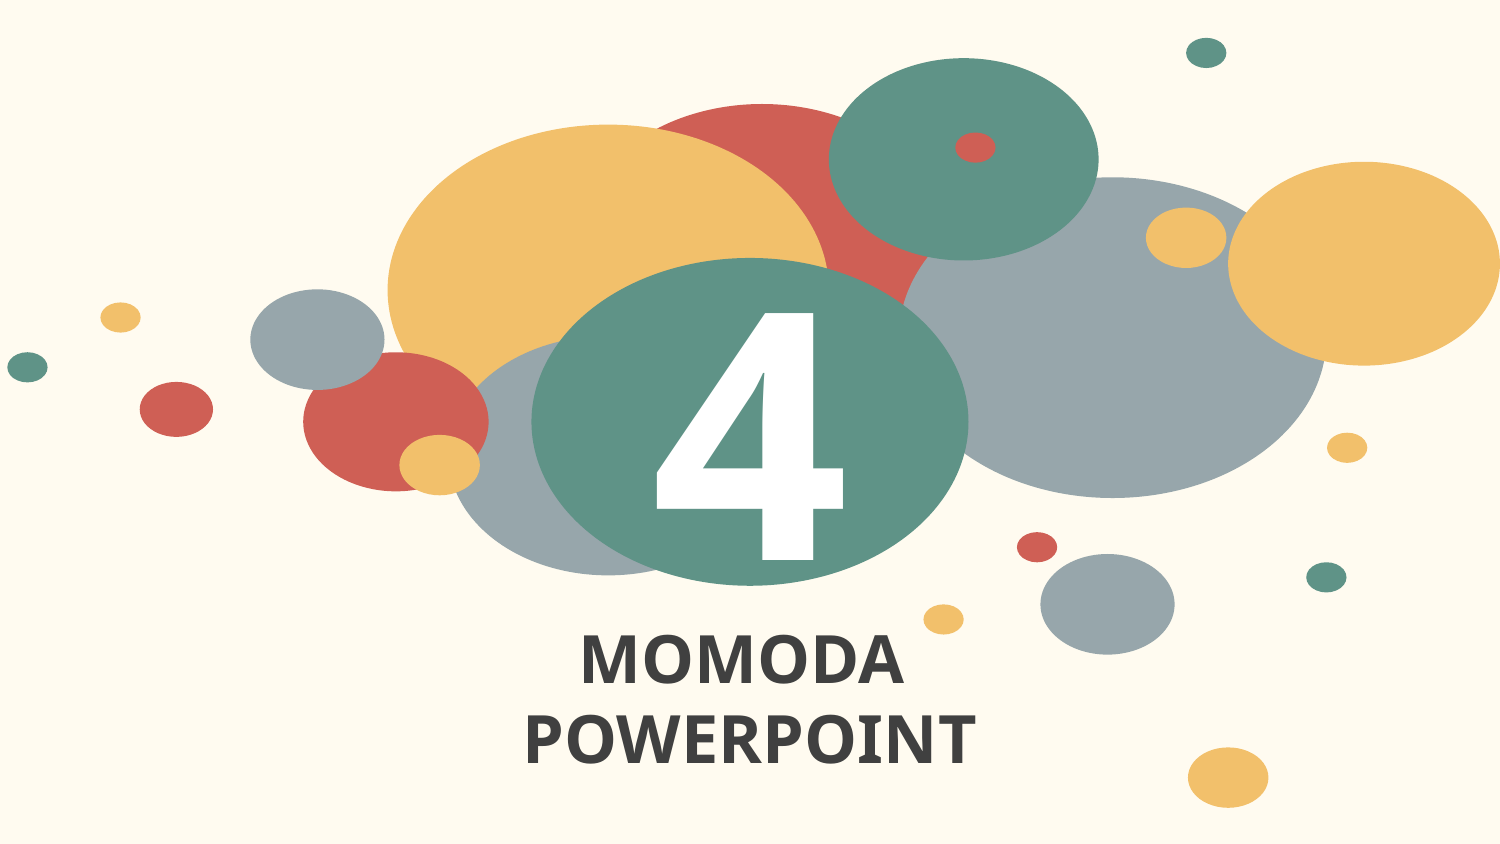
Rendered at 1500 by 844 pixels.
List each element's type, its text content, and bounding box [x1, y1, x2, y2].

text_box [827, 57, 1100, 262]
text_box [657, 102, 924, 302]
text_box [1325, 431, 1369, 464]
text_box [6, 351, 49, 384]
text_box [1305, 561, 1348, 594]
text_box [1185, 36, 1228, 70]
text_box [1144, 206, 1228, 270]
text_box [249, 288, 386, 391]
text_box 4 [530, 256, 970, 587]
text_box [927, 603, 960, 609]
text_box [903, 176, 1325, 500]
text_box [302, 351, 490, 493]
text_box [398, 433, 481, 497]
text_box [138, 380, 215, 438]
text_box [954, 131, 997, 164]
text_box [99, 301, 142, 334]
text_box [1015, 531, 1059, 564]
text_box [1227, 160, 1500, 367]
text_box [386, 123, 828, 385]
text_box [1039, 552, 1176, 609]
text_box MOMODA POWERPOINT [298, 609, 1202, 785]
text_box [1188, 746, 1270, 809]
text_box [456, 340, 656, 577]
